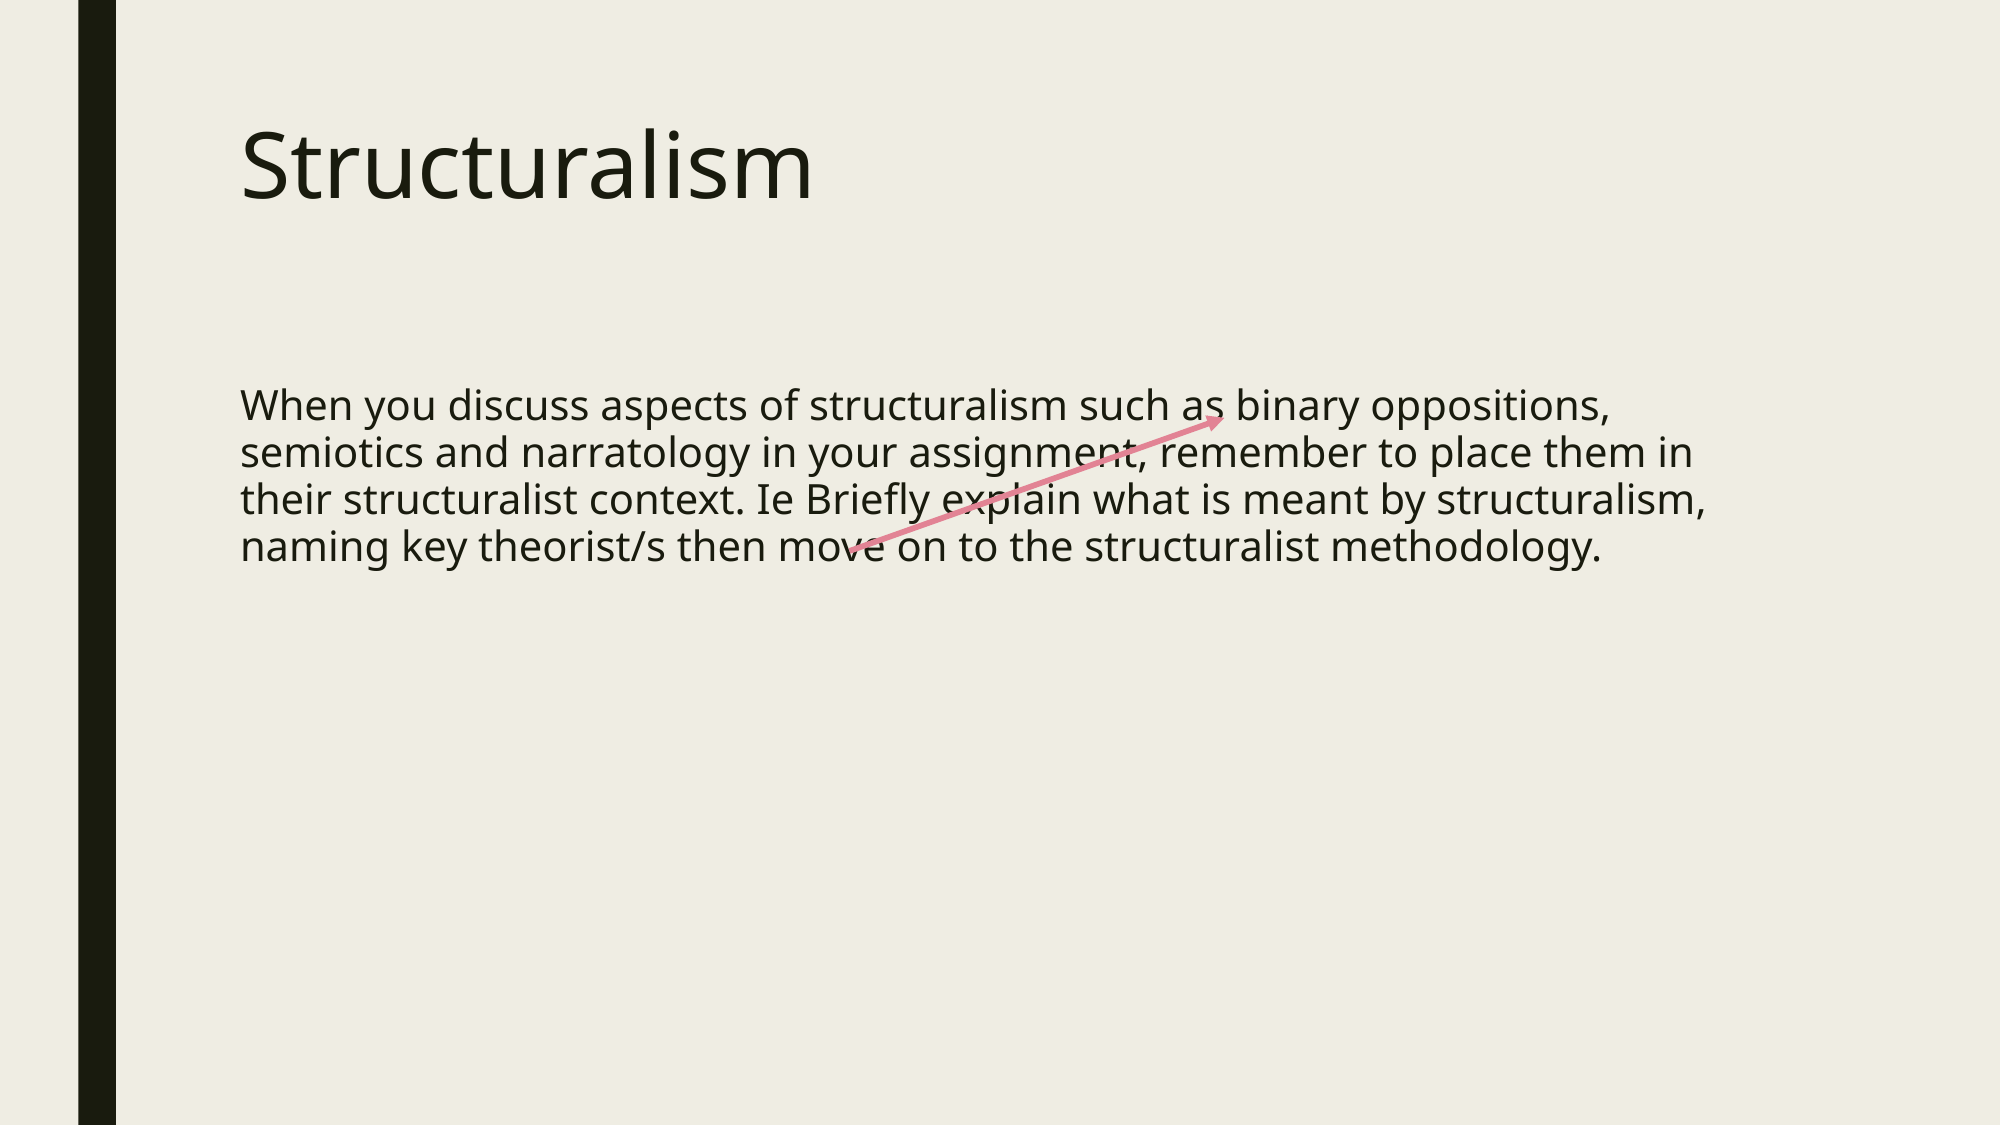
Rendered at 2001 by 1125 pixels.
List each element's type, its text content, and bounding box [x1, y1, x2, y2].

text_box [849, 417, 1225, 552]
title Structuralism [225, 112, 1800, 357]
list When you discuss aspects of structuralism such as binary oppositions, semiotics and narratology in your assignment, remember to place them in their structuralist context. Ie Briefly explain what is meant by structuralism, naming key theorist/s then move on to the structuralist methodology. [225, 375, 1800, 963]
